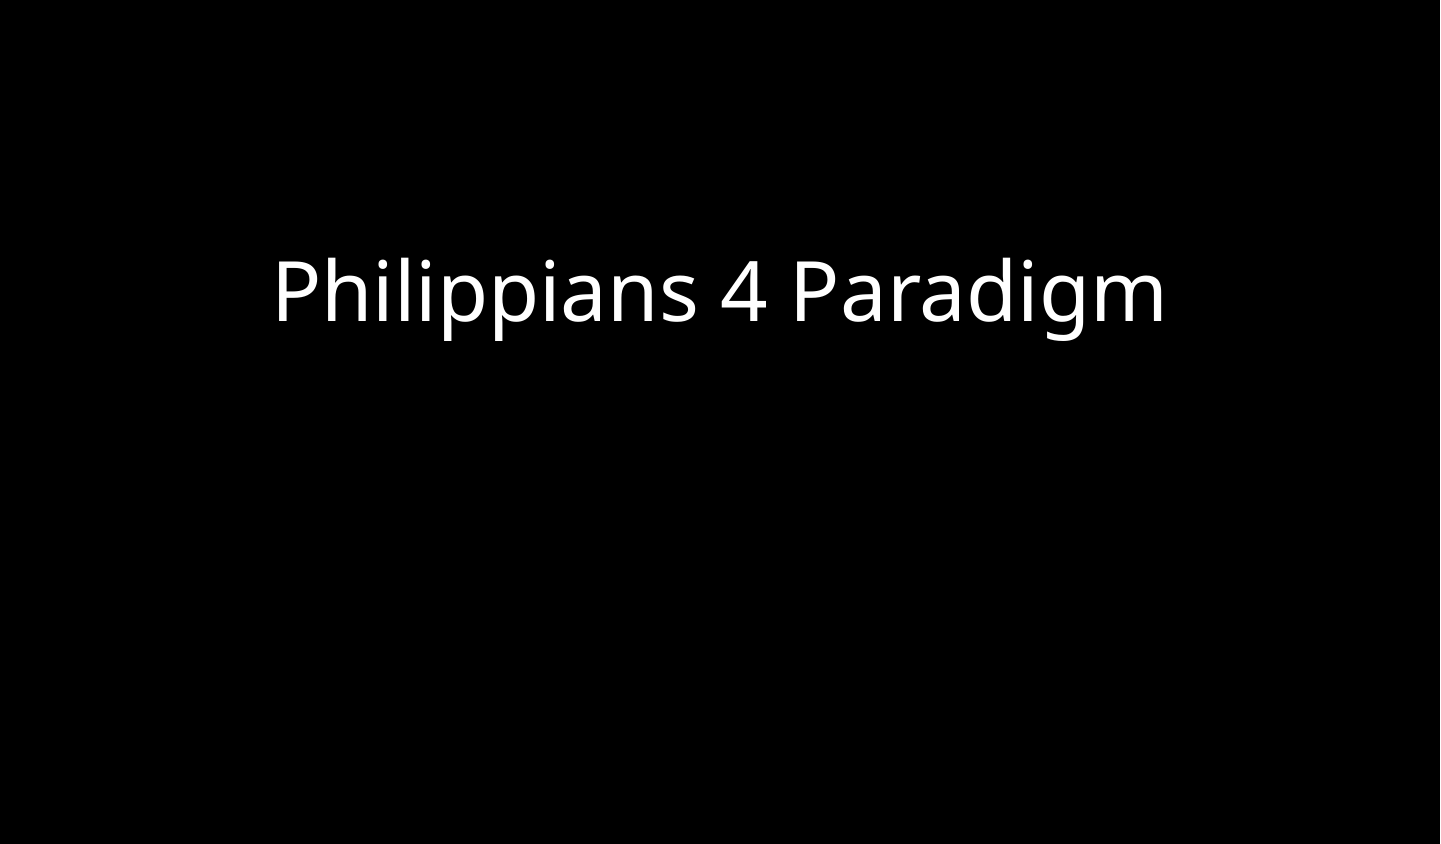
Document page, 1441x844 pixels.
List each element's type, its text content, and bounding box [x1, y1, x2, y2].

subtitle Philippians 4 Paradigm [32, 0, 1408, 844]
